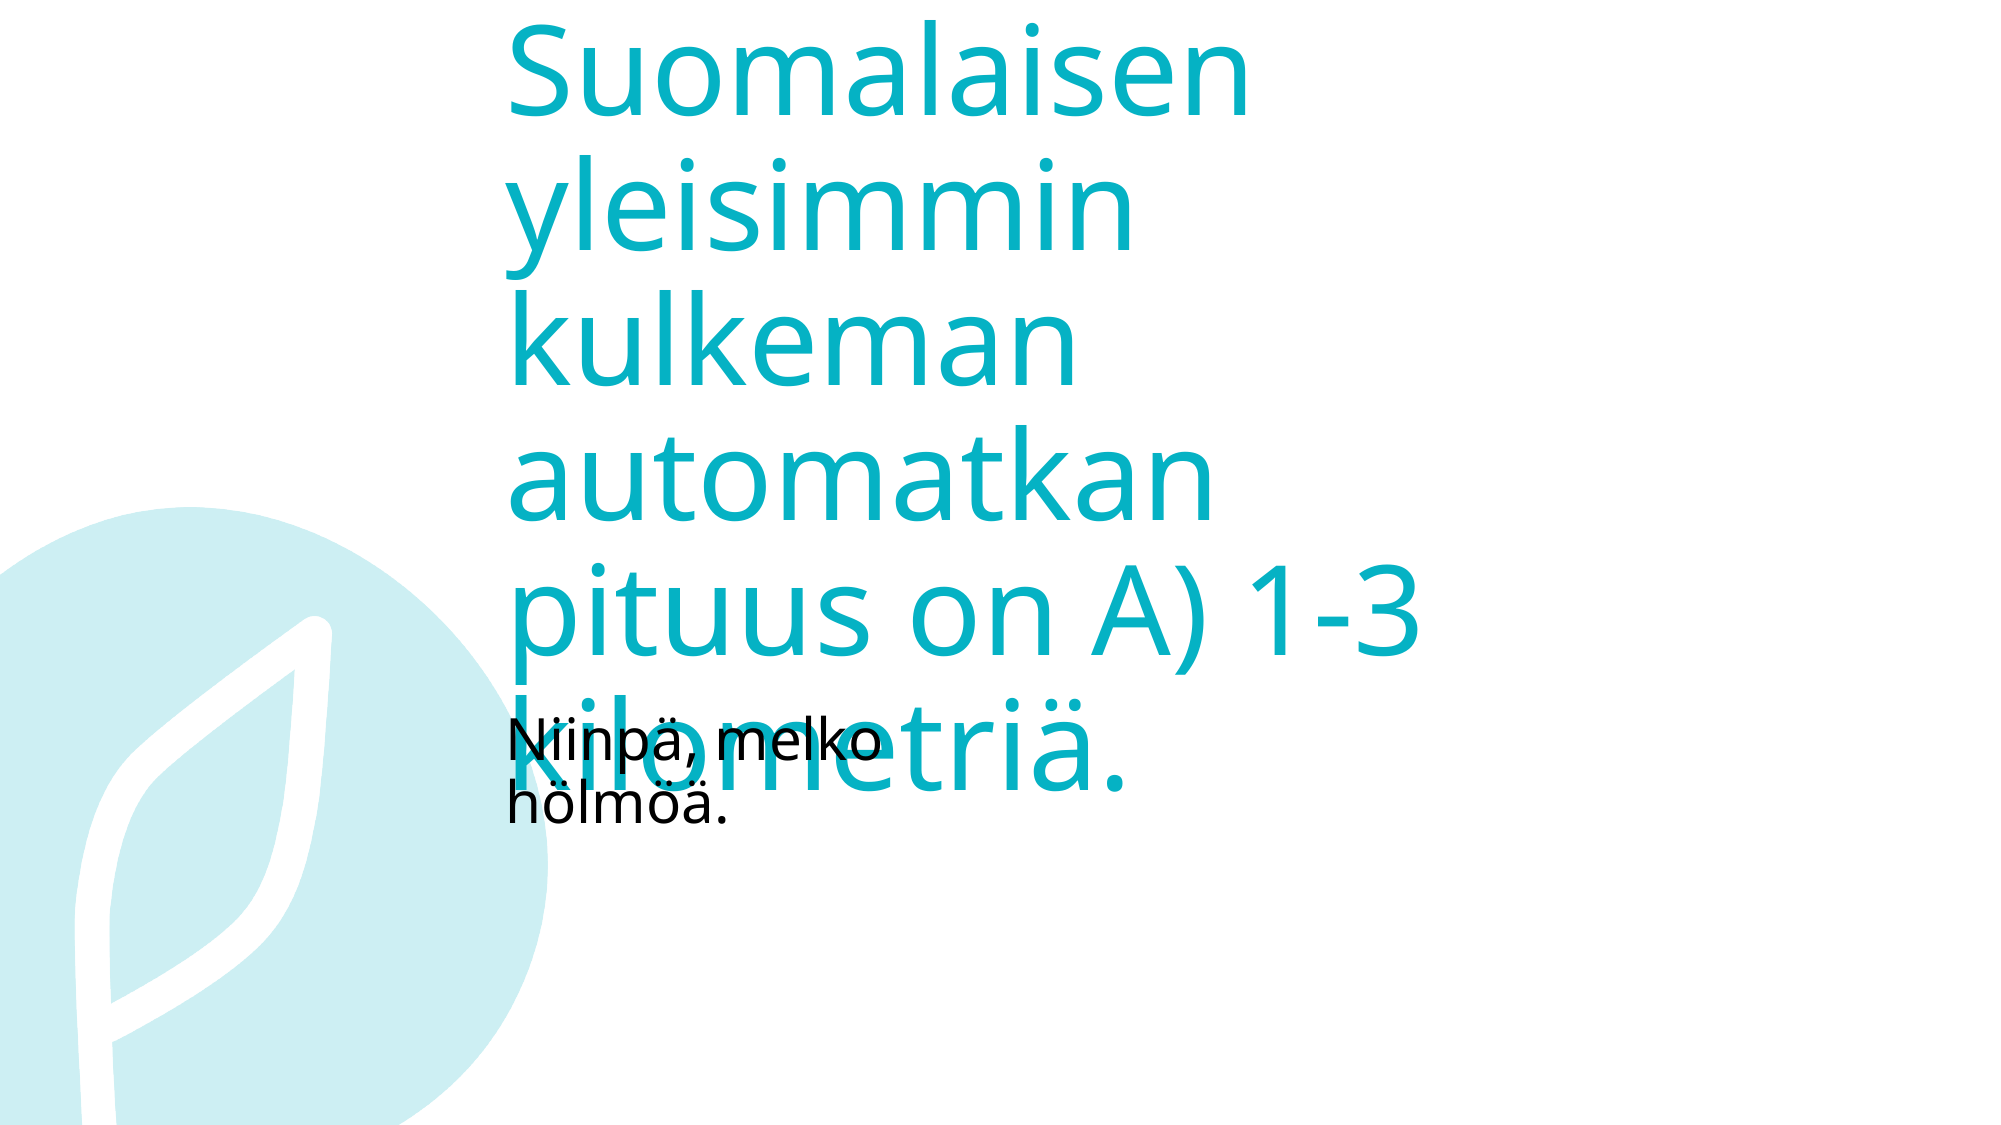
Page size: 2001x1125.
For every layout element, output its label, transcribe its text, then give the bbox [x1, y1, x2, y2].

picture [0, 497, 570, 1125]
list Niinpä, melko hölmöä. [490, 702, 1068, 797]
title Oikea vastaus: Suomalaisen yleisimmin kulkeman automatkan pituus on A) 1-3 kilometriä. [490, 236, 1559, 454]
